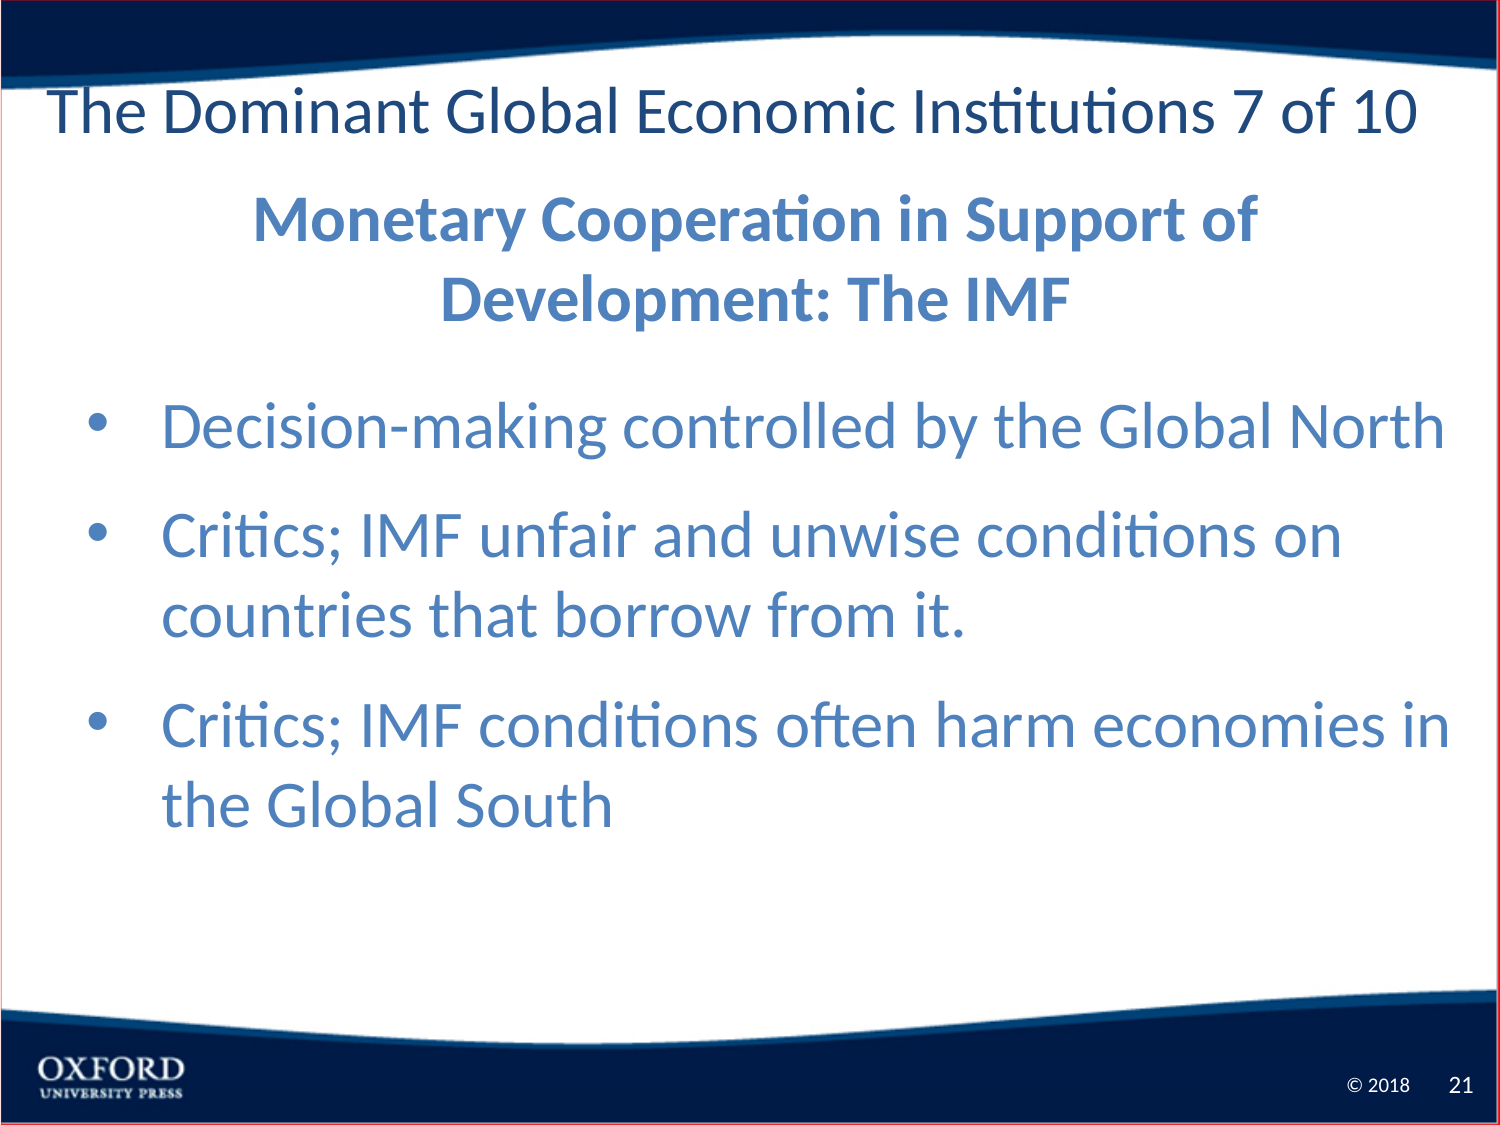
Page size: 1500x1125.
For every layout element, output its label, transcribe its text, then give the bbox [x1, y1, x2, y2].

text_box Monetary Cooperation in Support of Development: The IMF [53, 167, 1459, 343]
picture [0, 0, 1500, 1125]
text_box Decision-making controlled by the Global North Critics; IMF unfair and unwise conditions on countries that borrow from it. Critics; IMF conditions often harm economies in the Global South [53, 374, 1471, 929]
text_box The Dominant Global Economic Institutions 7 of 10 [0, 59, 1465, 155]
text_box [47, 961, 1453, 1016]
text_box [0, 273, 1465, 961]
